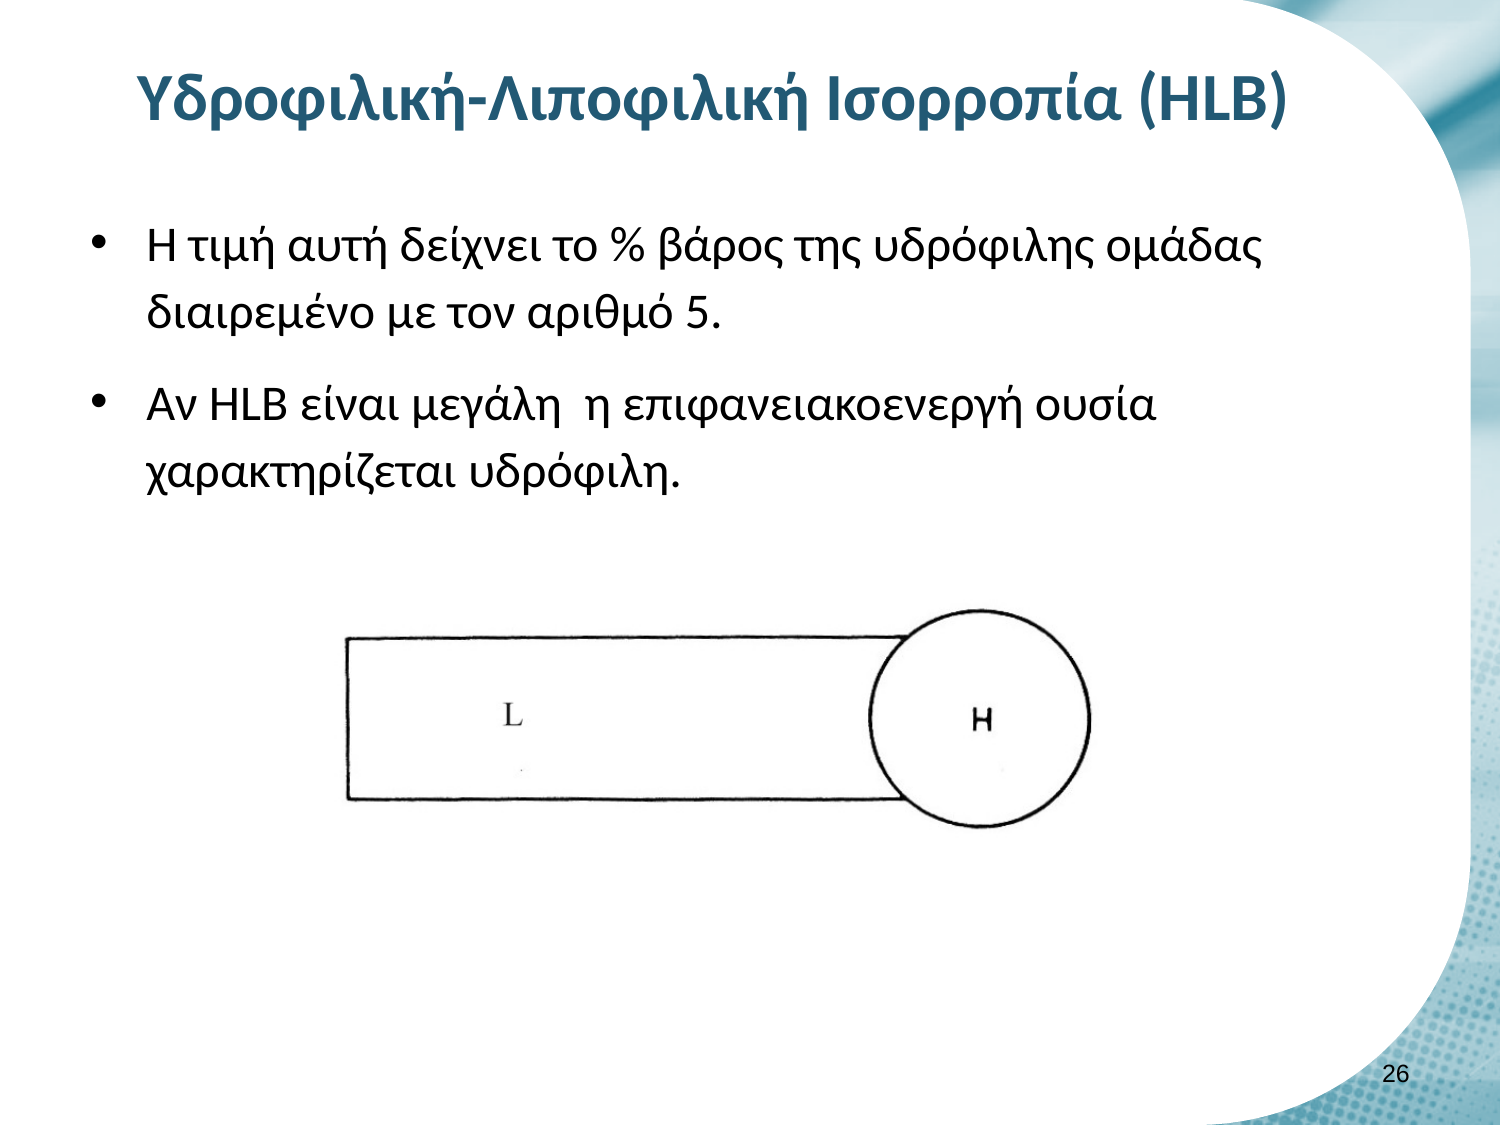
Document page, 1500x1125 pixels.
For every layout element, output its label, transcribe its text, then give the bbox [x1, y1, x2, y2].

title Υδροφιλική-Λιποφιλική Ισορροπία (ΗLB) [0, 19, 1427, 169]
picture [300, 574, 1123, 859]
slide_number 25 [1074, 1042, 1425, 1103]
list H τιμή αυτή δείχνει το % βάρος της υδρόφιλης ομάδας διαιρεμένο με τον αριθμό 5. Αν HLB είναι μεγάλη η επιφανειακοενεργή ουσία χαρακτηρίζεται υδρόφιλη. [75, 196, 1425, 1024]
